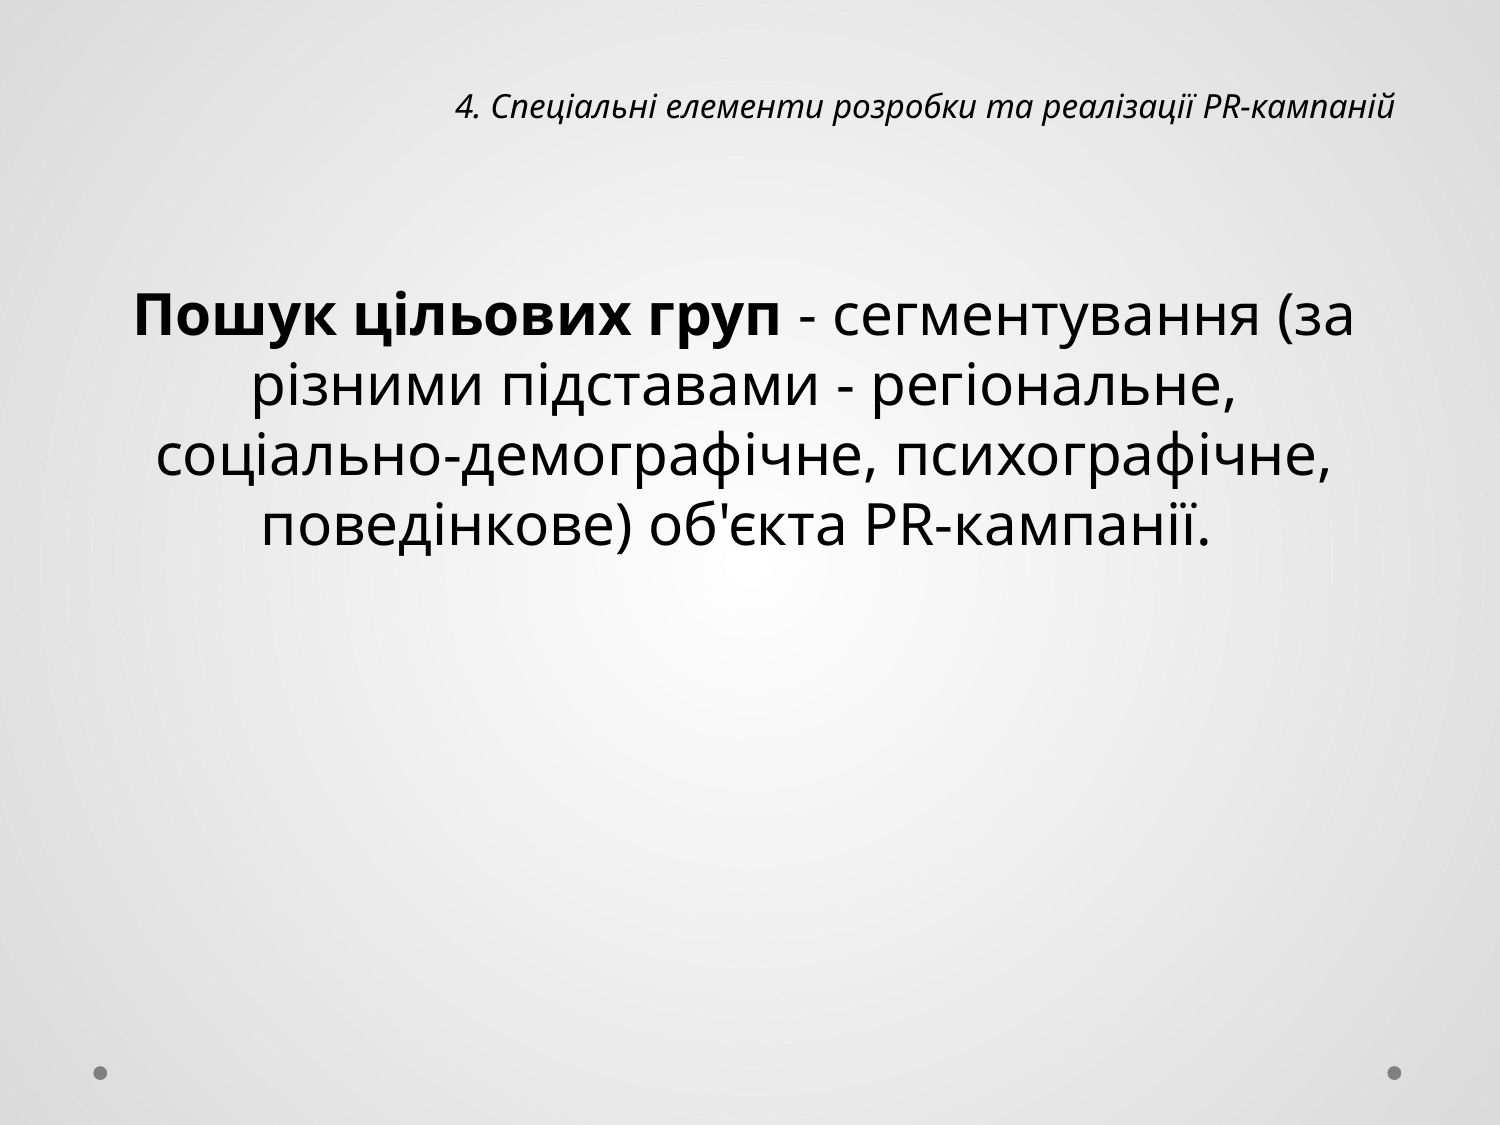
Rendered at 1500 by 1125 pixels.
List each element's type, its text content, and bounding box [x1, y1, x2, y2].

subtitle 4. Спеціальні елементи розробки та реалізації PR-кампаній Пошук цільових груп - сегментування (за різними підставами - регіональне, соціально-демографічне, психографічне, поведінкове) об'єкта PR-кампанії. [76, 78, 1412, 1071]
